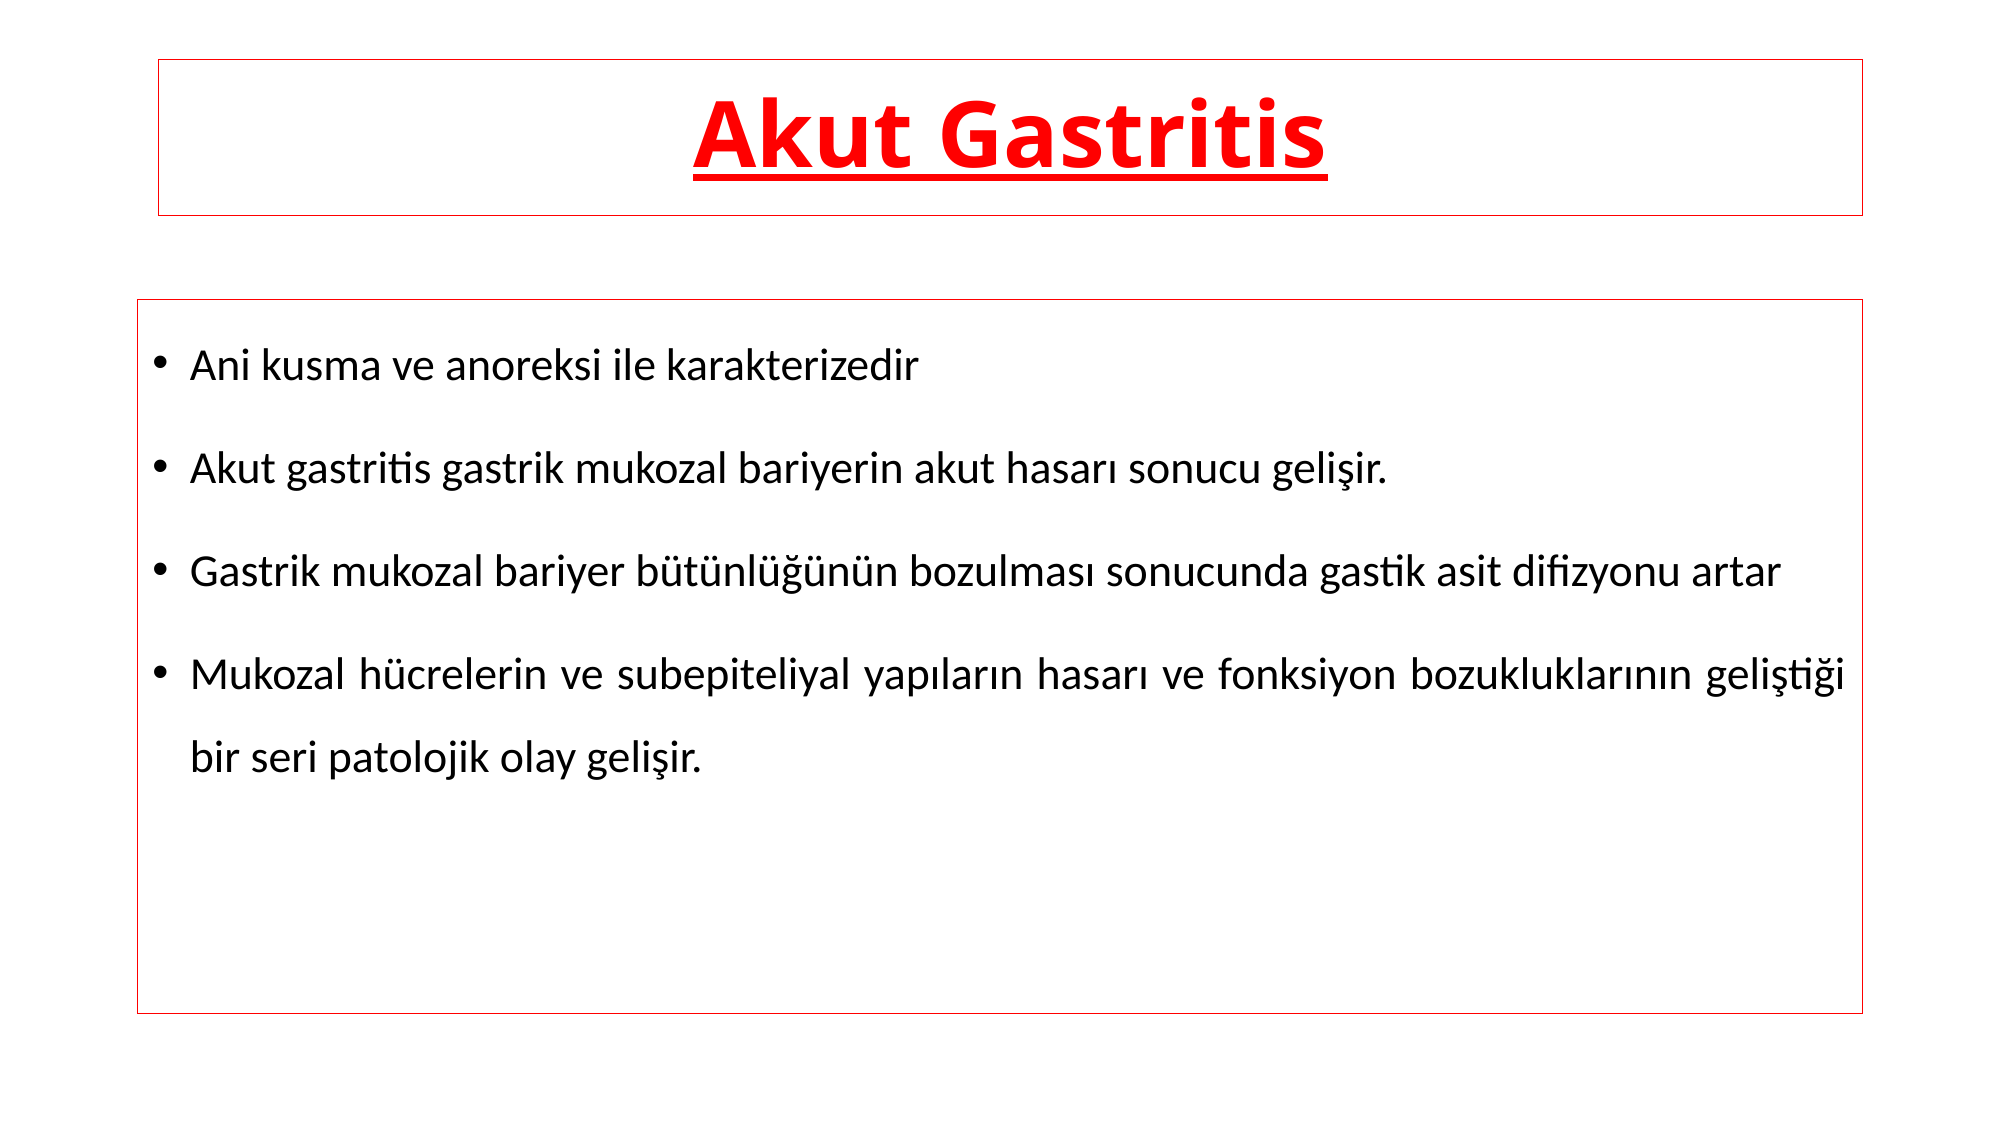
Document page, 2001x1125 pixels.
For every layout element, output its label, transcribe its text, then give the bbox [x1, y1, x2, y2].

title Akut Gastritis [158, 59, 1863, 216]
list Ani kusma ve anoreksi ile karakterizedir Akut gastritis gastrik mukozal bariyerin akut hasarı sonucu gelişir. Gastrik mukozal bariyer bütünlüğünün bozulması sonucunda gastik asit difizyonu artar Mukozal hücrelerin ve subepiteliyal yapıların hasarı ve fonksiyon bozukluklarının geliştiği bir seri patolojik olay gelişir. [137, 299, 1863, 1014]
